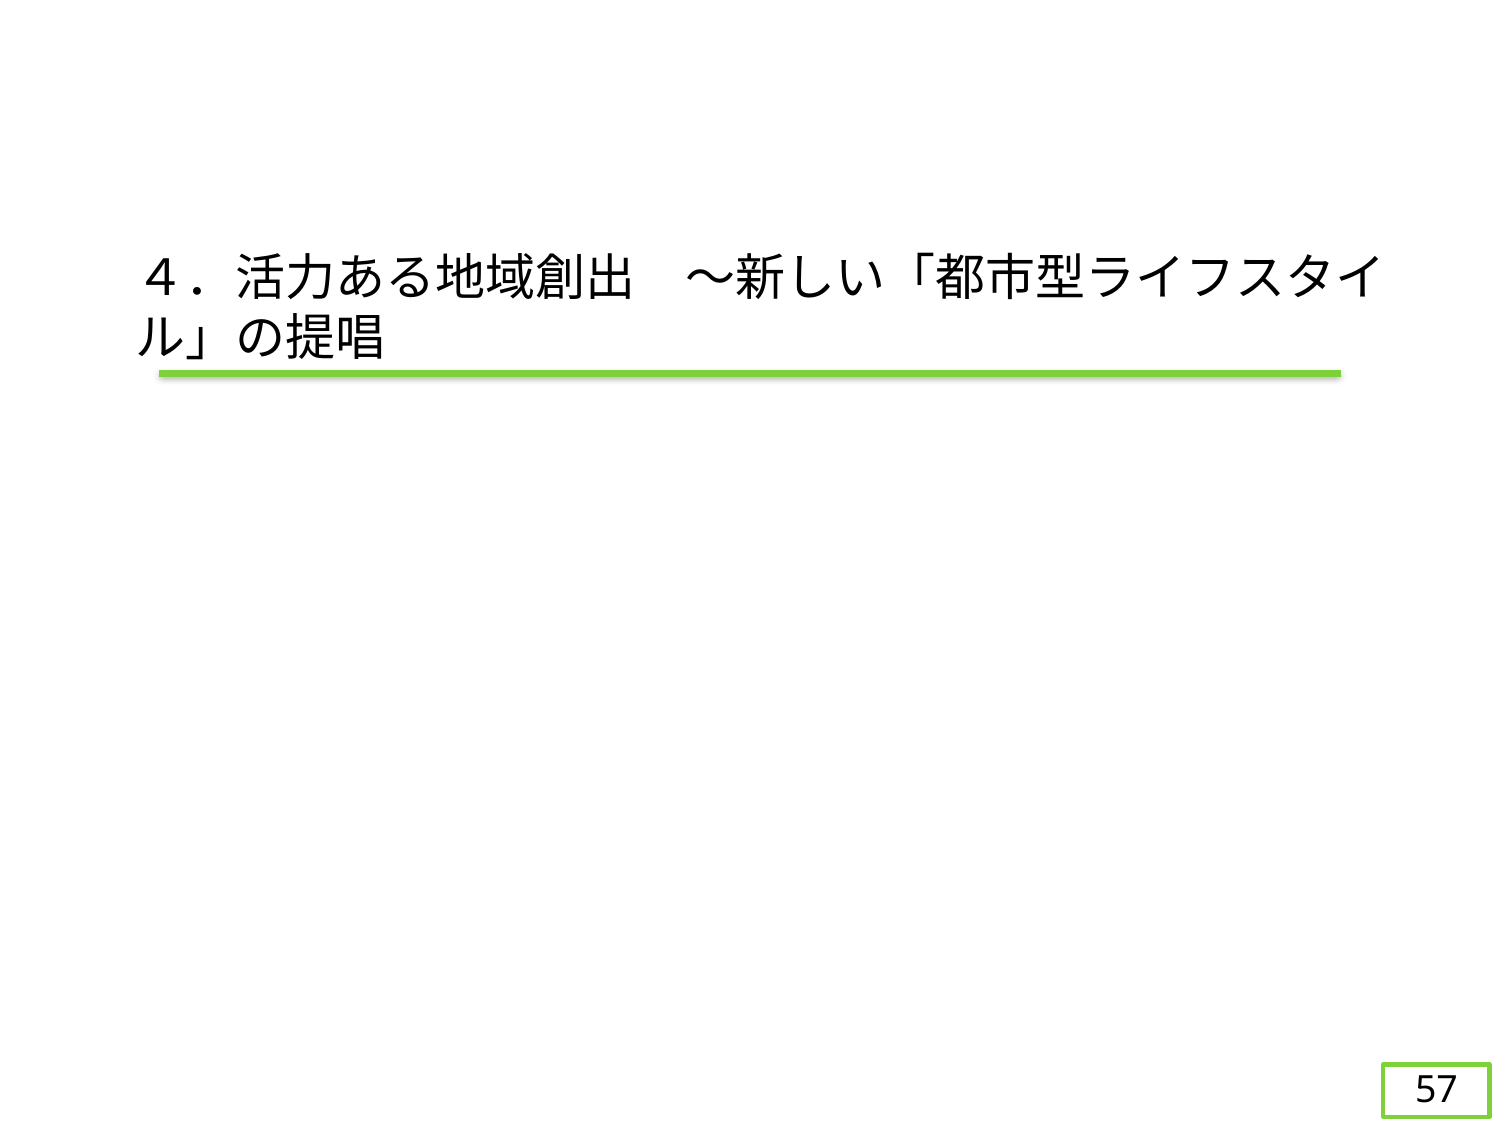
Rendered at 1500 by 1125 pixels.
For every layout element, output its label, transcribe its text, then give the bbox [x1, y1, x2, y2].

text_box 57 [1381, 1062, 1492, 1119]
text_box ４．活力ある地域創出 ～新しい「都市型ライフスタイル」の提唱 [120, 238, 1437, 374]
